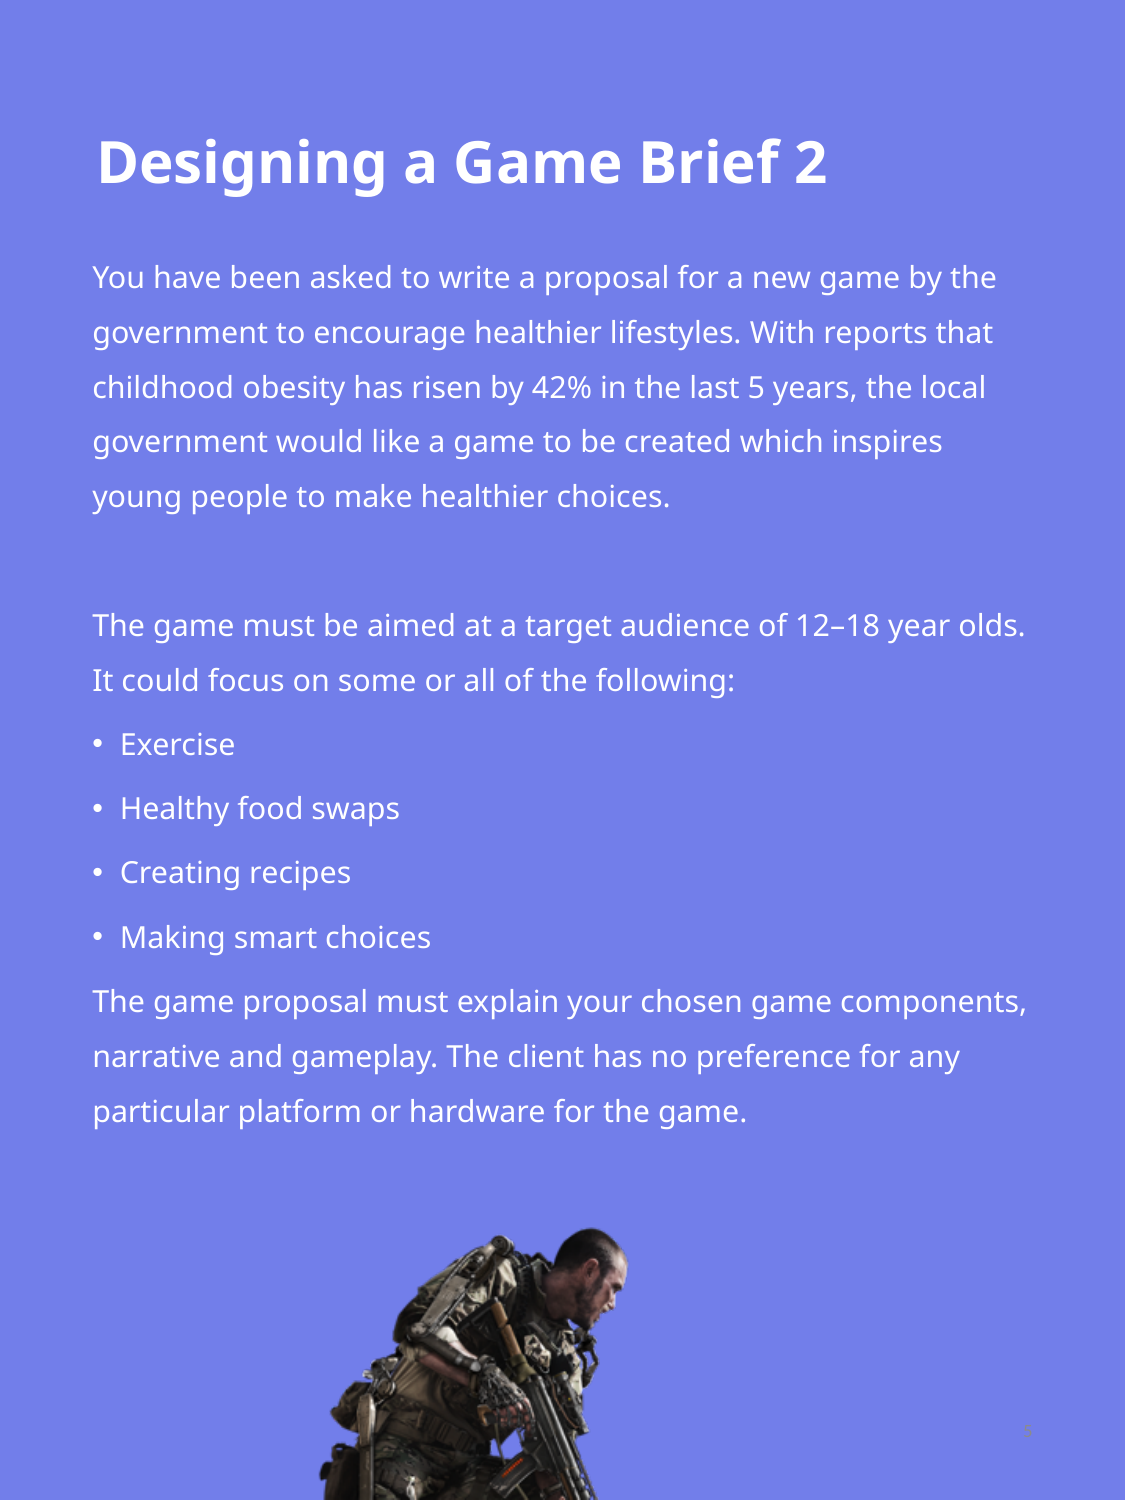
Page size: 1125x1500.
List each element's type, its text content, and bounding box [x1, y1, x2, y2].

picture [313, 1212, 647, 1500]
list You have been asked to write a proposal for a new game by the government to encourage healthier lifestyles. With reports that childhood obesity has risen by 42% in the last 5 years, the local government would like a game to be created which inspires young people to make healthier choices. The game must be aimed at a target audience of 12–18 year olds. It could focus on some or all of the following: Exercise Healthy food swaps Creating recipes Making smart choices The game proposal must explain your chosen game components, narrative and gameplay. The client has no preference for any particular platform or hardware for the game. [77, 232, 1048, 1184]
slide_number 5 [794, 1390, 1048, 1471]
text_box Designing a Game Brief 2 [81, 117, 879, 203]
